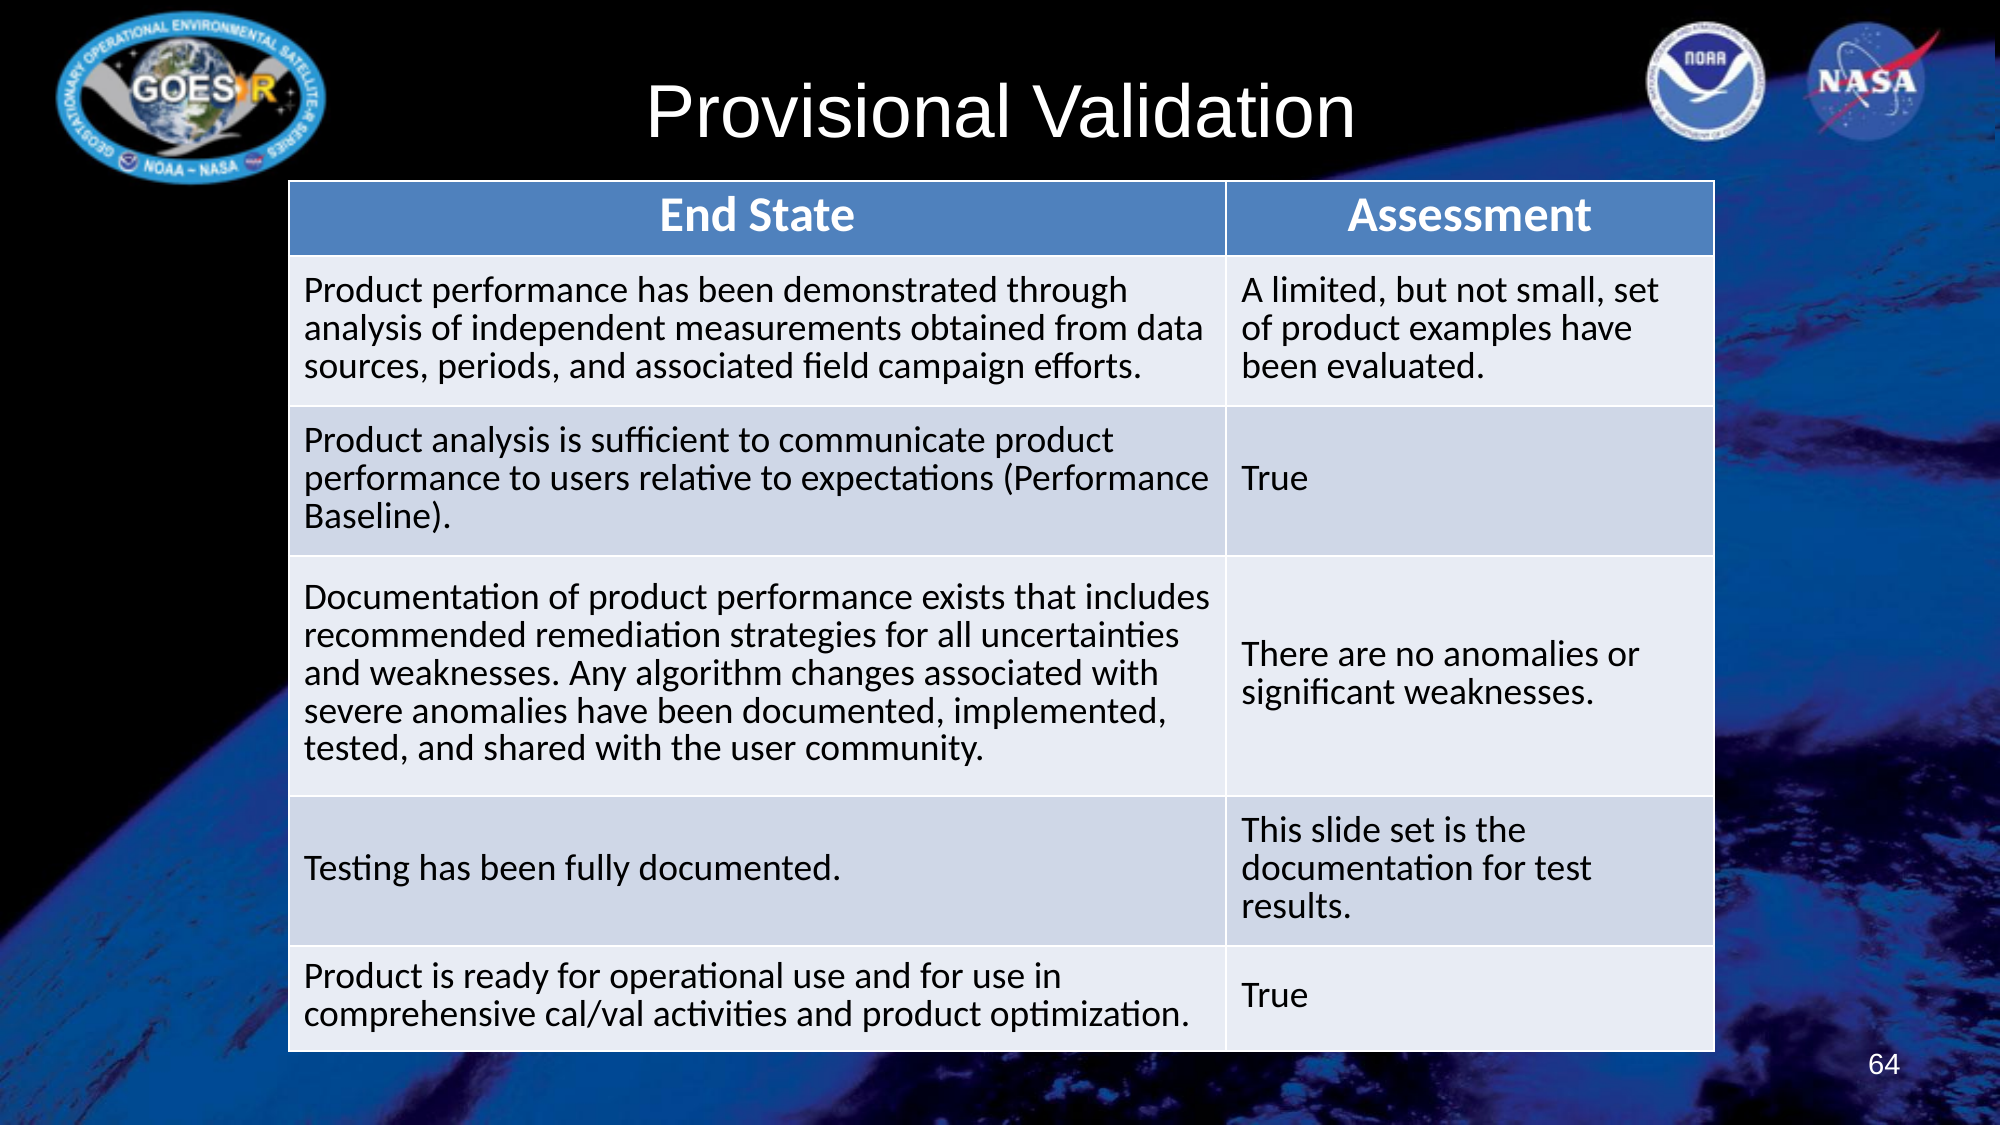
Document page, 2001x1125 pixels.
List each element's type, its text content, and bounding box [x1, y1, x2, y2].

table_header Assessment [1227, 182, 1713, 255]
table_cell Product is ready for operational use and for use in comprehensive cal/val activities and product optimization. [290, 947, 1225, 1050]
table_cell True [1227, 407, 1713, 555]
slide_number 64 [1853, 1020, 1974, 1106]
table_cell Product performance has been demonstrated through analysis of independent measurements obtained from data sources, periods, and associated field campaign efforts. [290, 257, 1225, 405]
title Provisional Validation [512, 37, 1491, 178]
table_cell Documentation of product performance exists that includes recommended remediation strategies for all uncertainties and weaknesses. Any algorithm changes associated with severe anomalies have been documented, implemented, tested, and shared with the user community. [290, 557, 1225, 795]
table_cell This slide set is the documentation for test results. [1227, 797, 1713, 945]
table_cell Product analysis is sufficient to communicate product performance to users relative to expectations (Performance Baseline). [290, 407, 1225, 555]
table_header End State [290, 182, 1225, 255]
table_cell True [1227, 947, 1713, 1050]
picture [0, 0, 2000, 1125]
table_cell Testing has been fully documented. [290, 797, 1225, 945]
table_cell A limited, but not small, set of product examples have been evaluated. [1227, 257, 1713, 405]
table_cell There are no anomalies or significant weaknesses. [1227, 557, 1713, 795]
